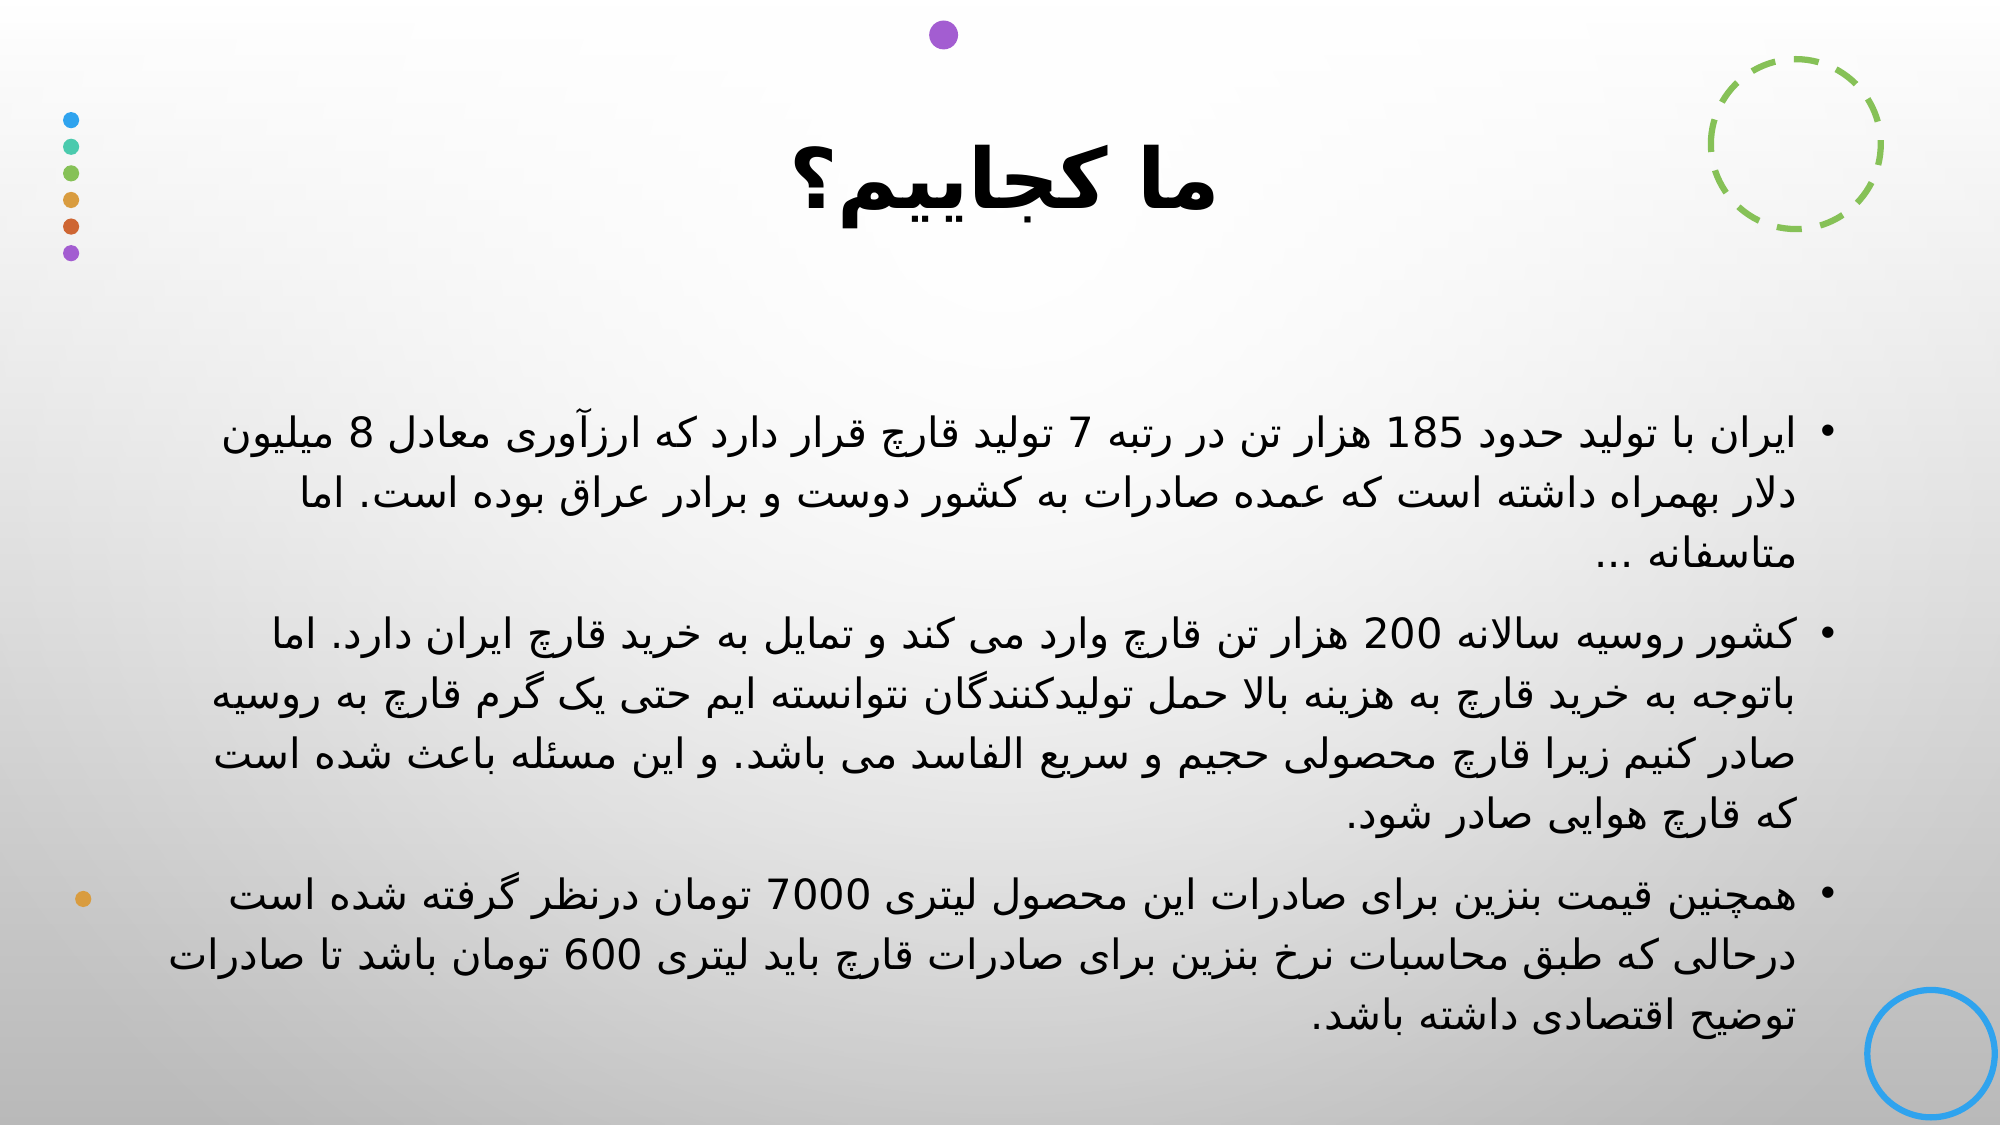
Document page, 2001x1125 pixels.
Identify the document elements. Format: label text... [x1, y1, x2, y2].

title ما کجاییم؟ [180, 69, 1830, 294]
picture [0, 0, 2000, 1125]
list ایران با تولید حدود 185 هزار تن در رتبه 7 تولید قارچ قرار دارد که ارزآوری معادل 8 میلیون دلار بهمراه داشته است که عمده صادرات به کشور دوست و برادر عراق بوده است. اما متاسفانه ... کشور روسیه سالانه 200 هزار تن قارچ وارد می کند و تمایل به خرید قارچ ایران دارد. اما باتوجه به خرید قارچ به هزینه بالا حمل تولیدکنندگان نتوانسته ایم حتی یک گرم قارچ به روسیه صادر کنیم زیرا قارچ محصولی حجیم و سریع الفاسد می باشد. و این مسئله باعث شده است که قارچ هوایی صادر شود. همچنین قیمت بنزین برای صادرات این محصول لیتری 7000 تومان درنظر گرفته شده است درحالی که طبق محاسبات نرخ بنزین برای صادرات قارچ باید لیتری 600 تومان باشد تا صادرات توضیح اقتصادی داشته باشد. [149, 388, 1851, 950]
